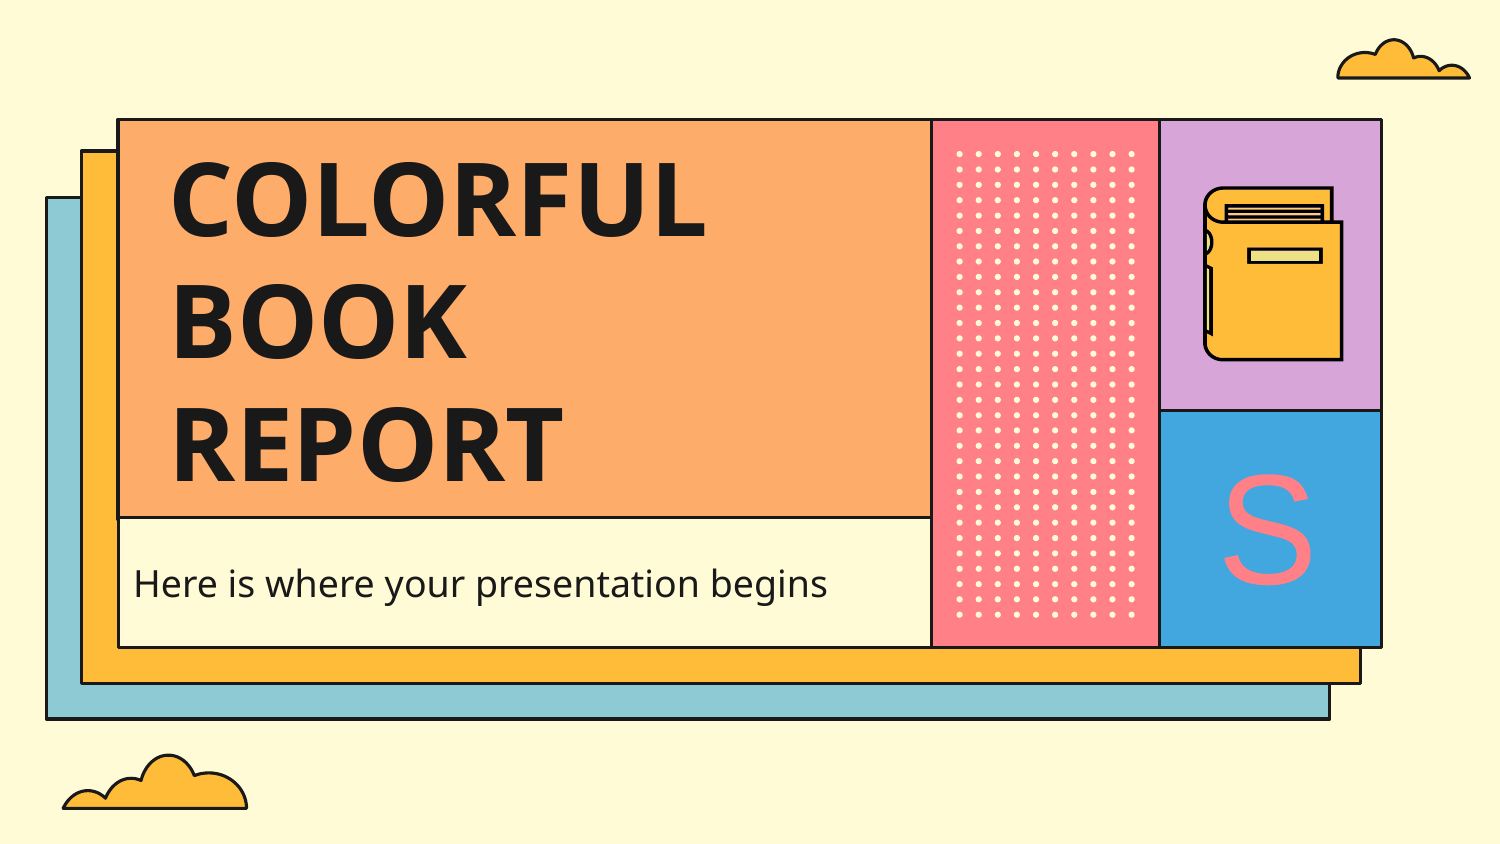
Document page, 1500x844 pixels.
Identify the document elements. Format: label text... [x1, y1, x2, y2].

subtitle Here is where your presentation begins [117, 516, 933, 649]
text_box COLORFUL BOOK REPORT [153, 119, 897, 517]
